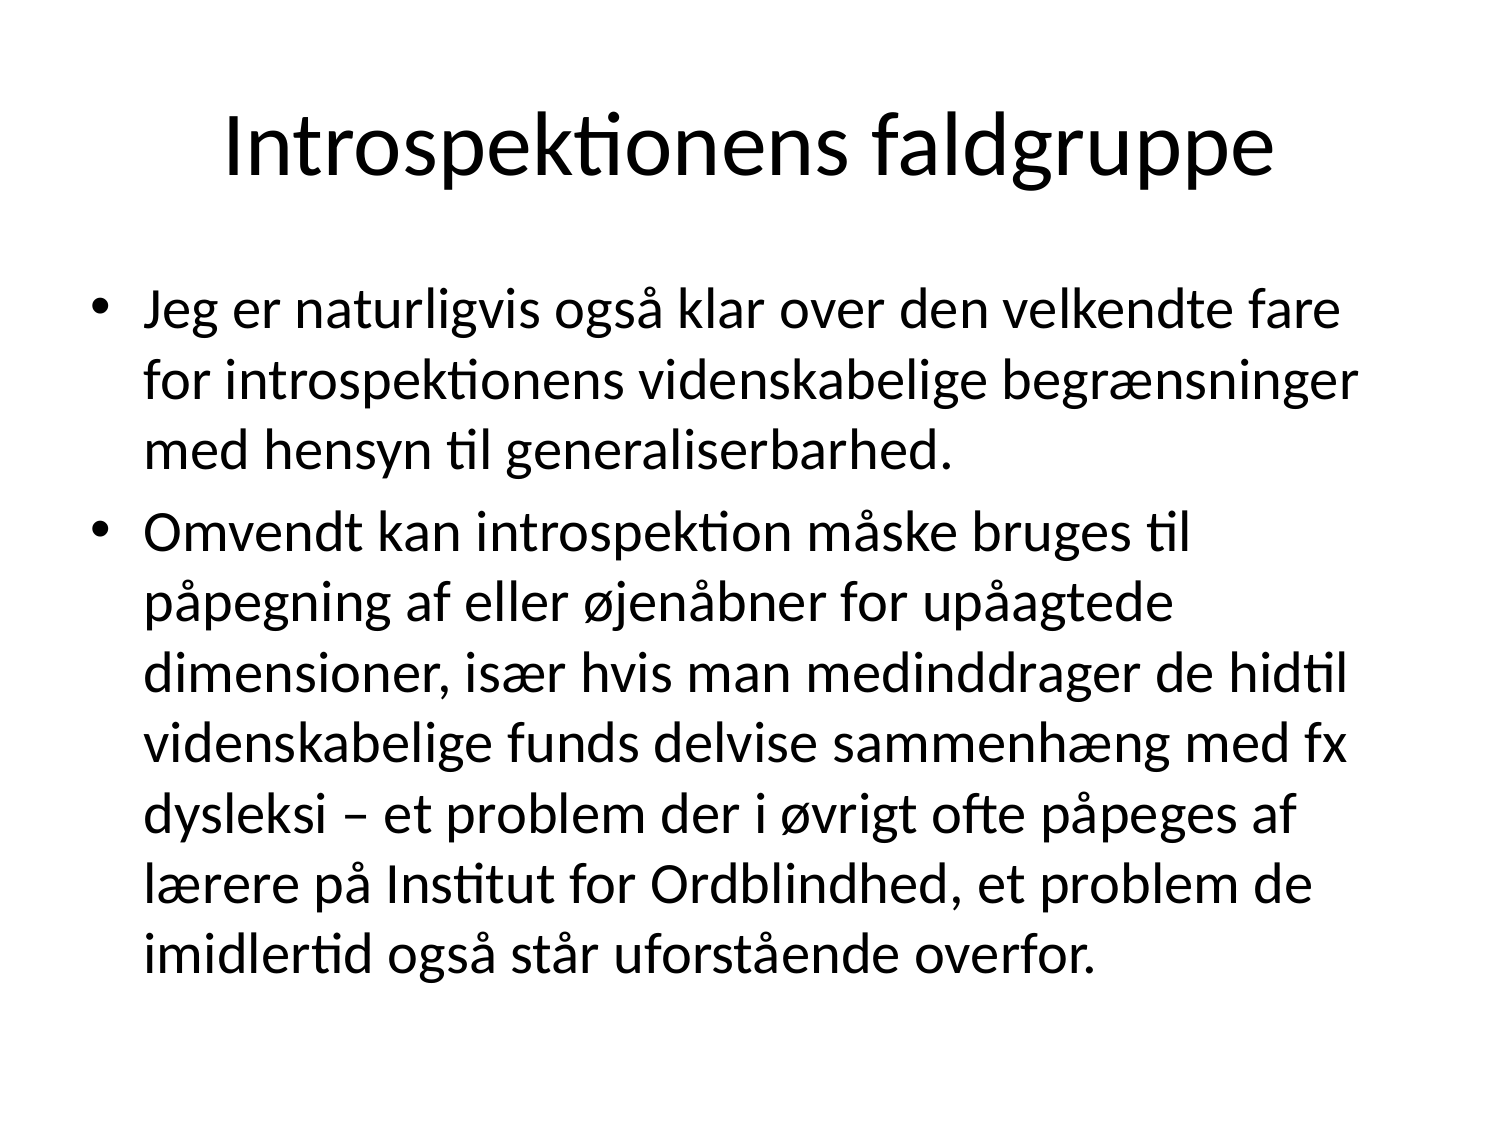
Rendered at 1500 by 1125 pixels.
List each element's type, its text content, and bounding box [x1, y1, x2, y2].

list Jeg er naturligvis også klar over den velkendte fare for introspektionens videnskabelige begrænsninger med hensyn til generaliserbarhed. Omvendt kan introspektion måske bruges til påpegning af eller øjenåbner for upåagtede dimensioner, især hvis man medinddrager de hidtil videnskabelige funds delvise sammenhæng med fx dysleksi – et problem der i øvrigt ofte påpeges af lærere på Institut for Ordblindhed, et problem de imidlertid også står uforstående overfor. [75, 262, 1425, 1005]
title Introspektionens faldgruppe [75, 45, 1425, 233]
